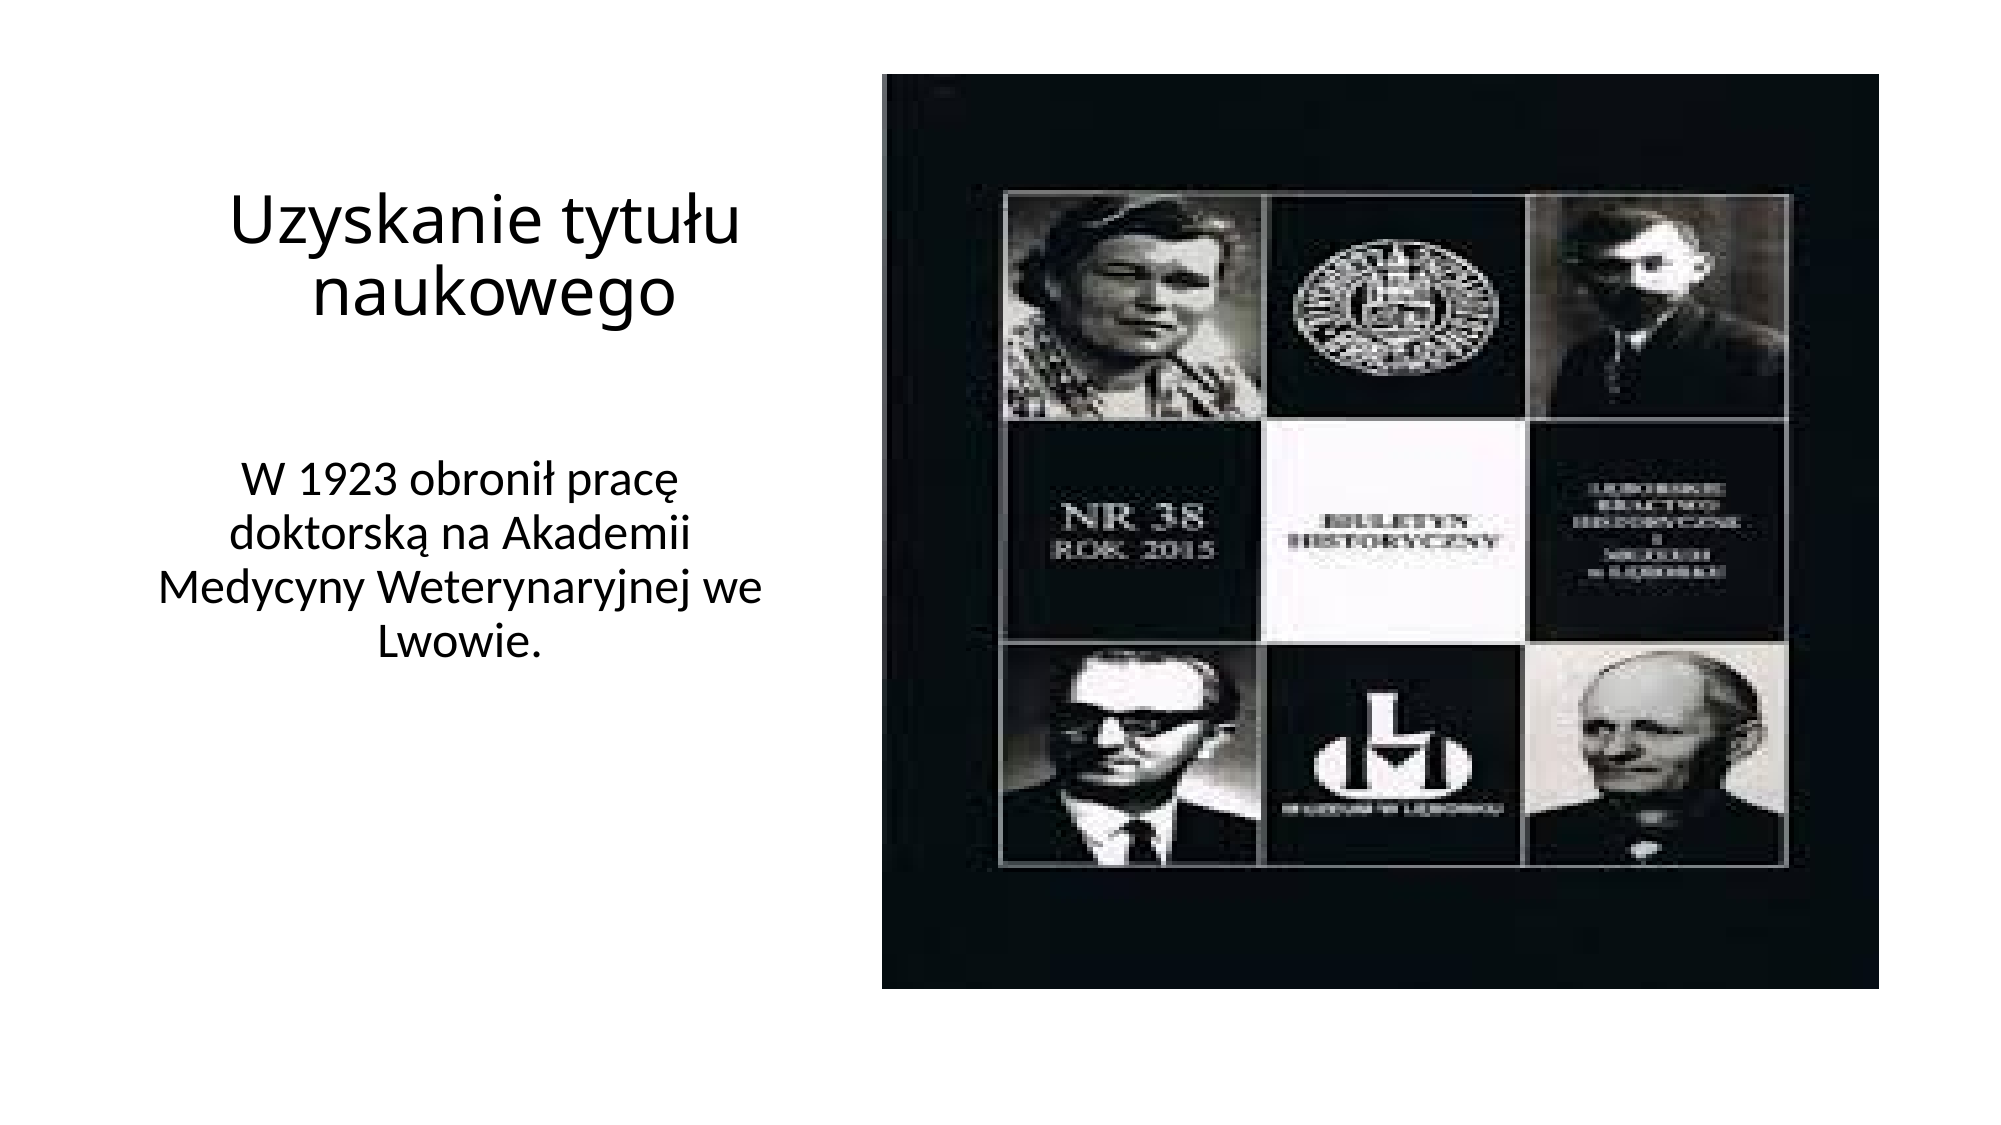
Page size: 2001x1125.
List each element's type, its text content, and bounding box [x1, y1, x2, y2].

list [882, 74, 1879, 989]
title Uzyskanie tytułu naukowego [137, 75, 783, 338]
list W 1923 obronił pracę doktorską na Akademii Medycyny Weterynaryjnej we Lwowie. [137, 444, 783, 963]
